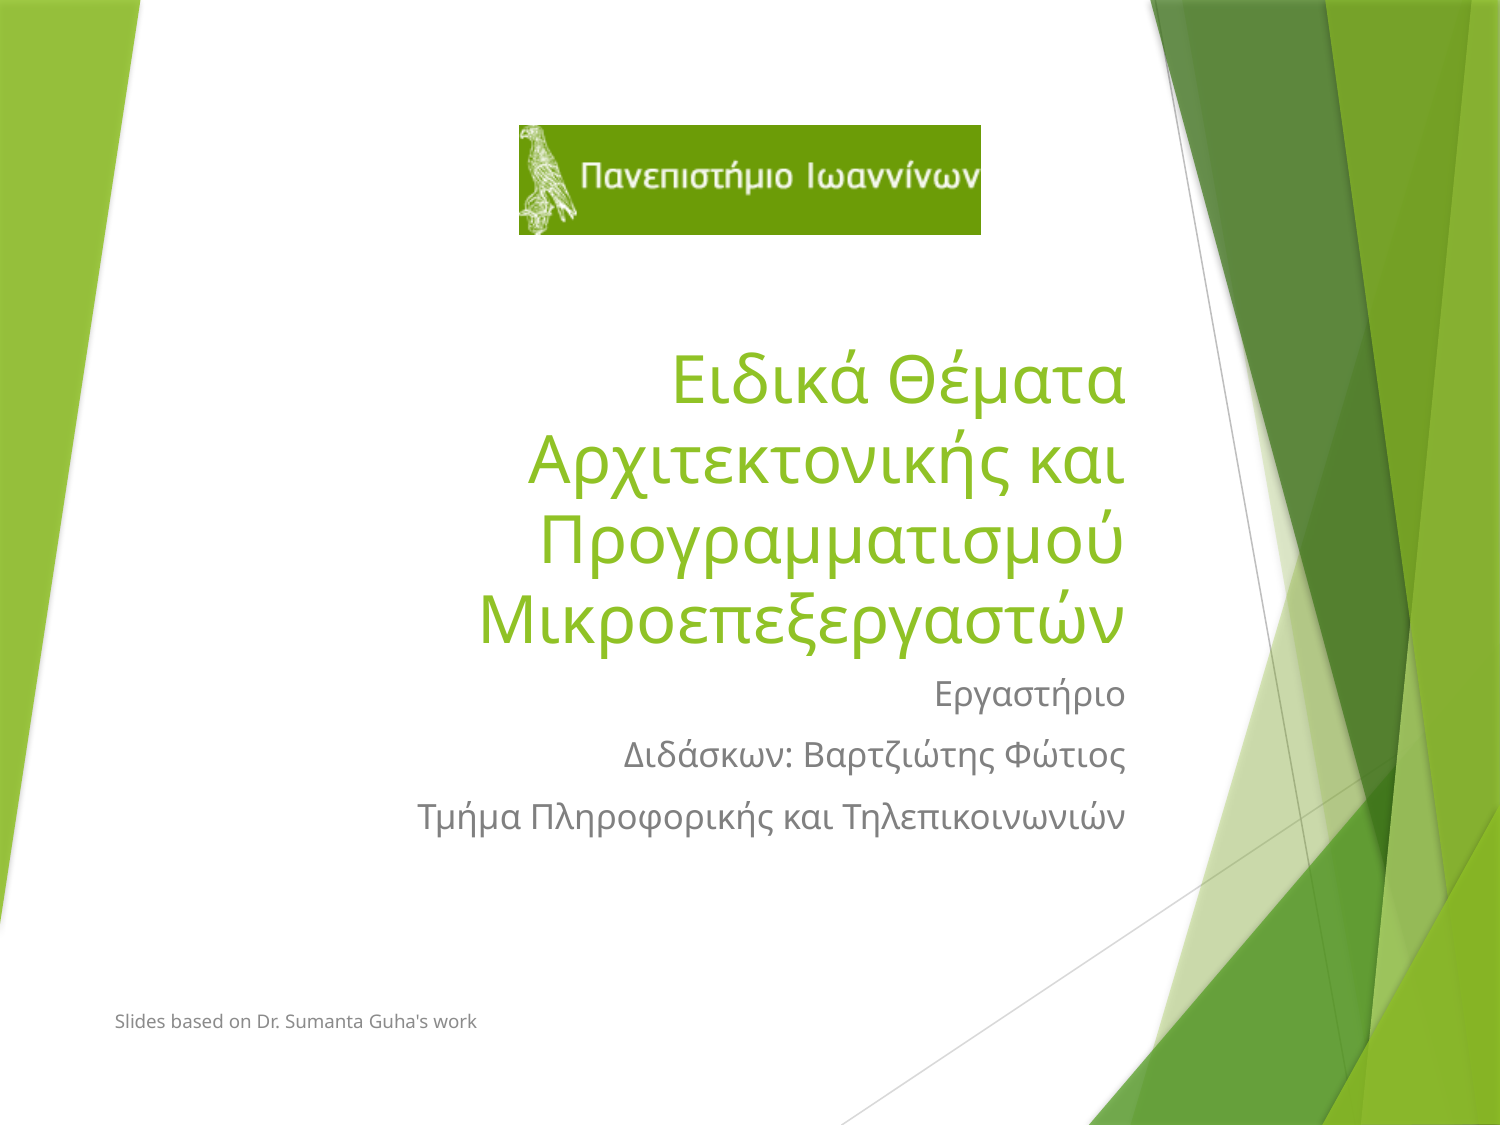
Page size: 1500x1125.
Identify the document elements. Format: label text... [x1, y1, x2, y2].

footer Slides based on Dr. Sumanta Guha's work [99, 991, 859, 1051]
subtitle Εργαστήριο Διδάσκων: Βαρτζιώτης Φώτιος Τμήμα Πληροφορικής και Τηλεπικοινωνιών [185, 664, 1142, 845]
title Ειδικά Θέματα Αρχιτεκτονικής και Προγραμματισμού Μικροεπεξεργαστών [185, 394, 1142, 664]
picture [518, 124, 981, 236]
